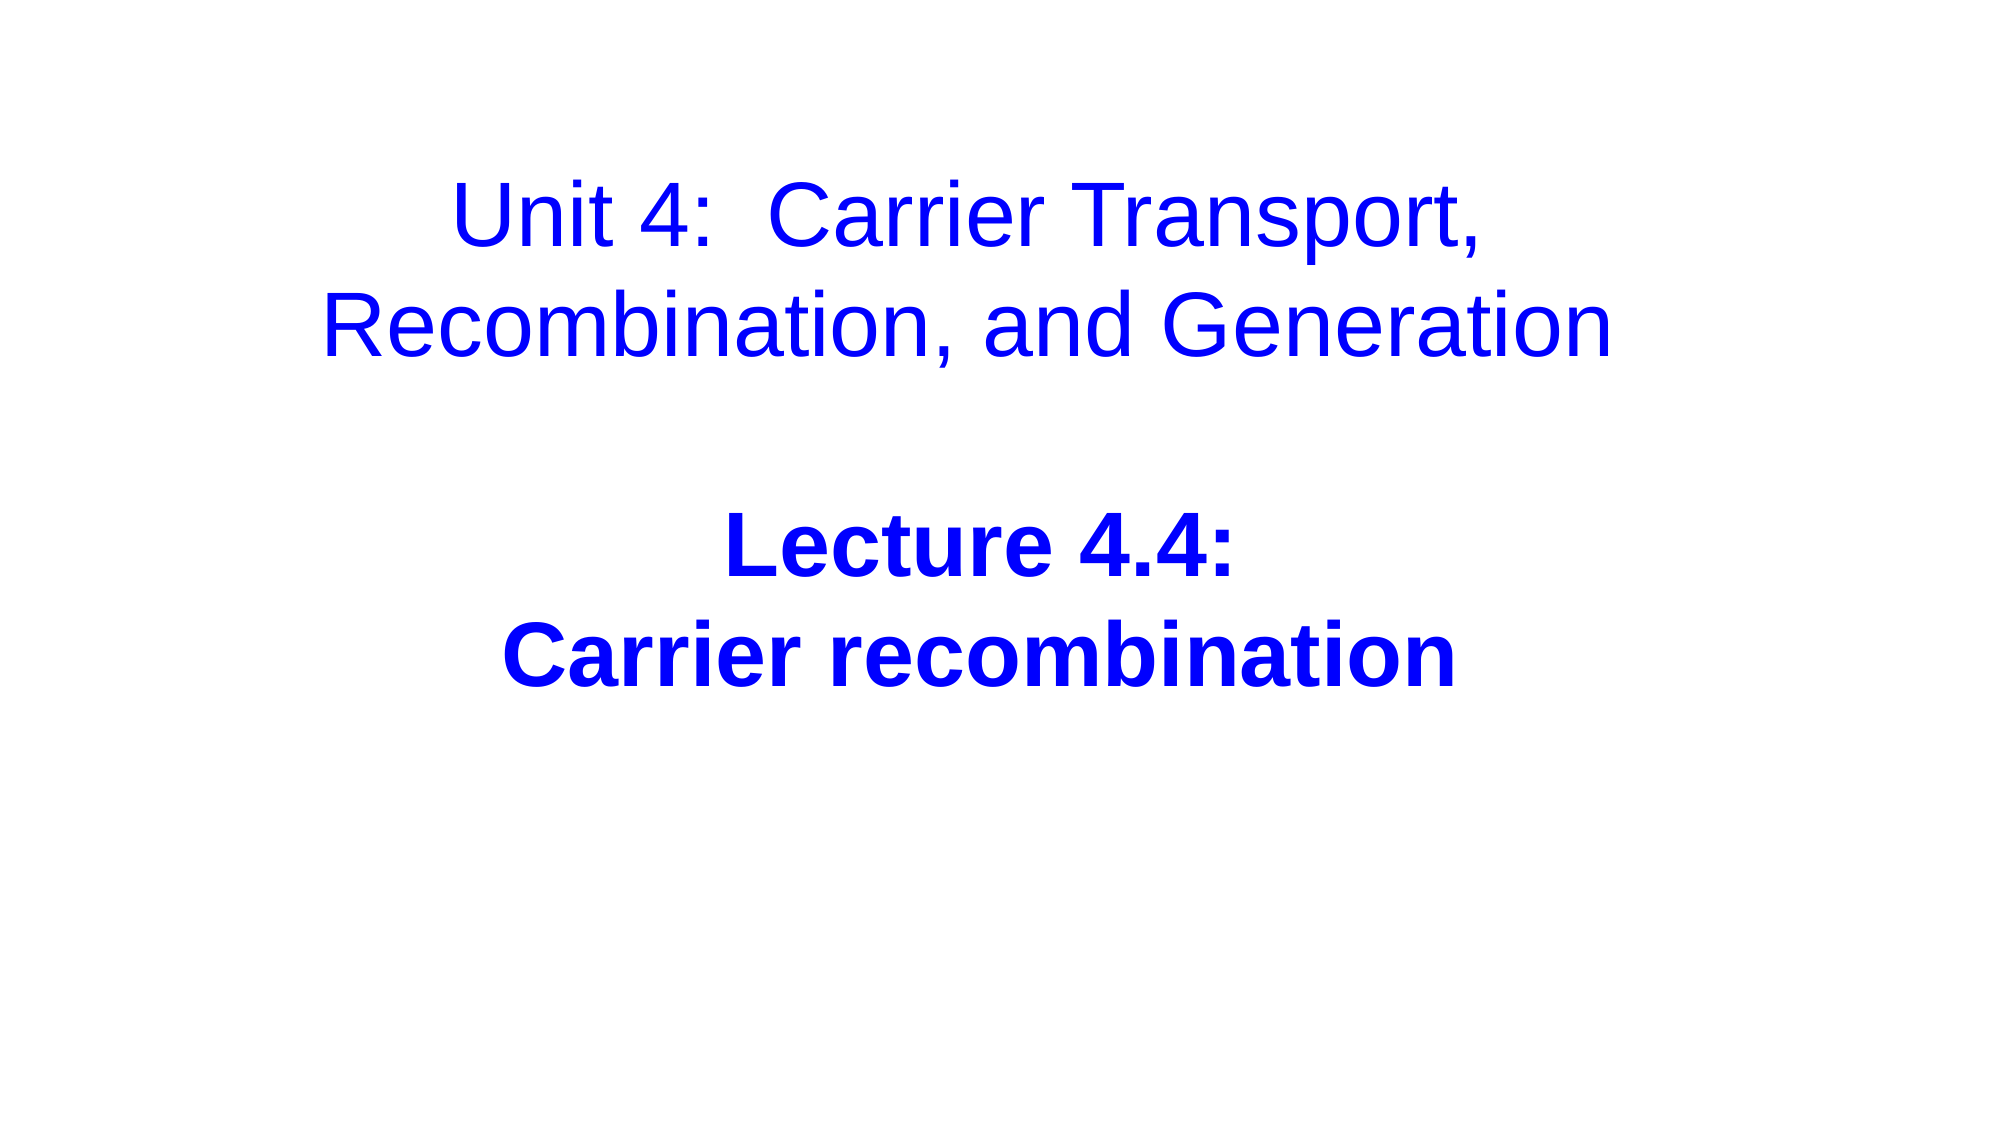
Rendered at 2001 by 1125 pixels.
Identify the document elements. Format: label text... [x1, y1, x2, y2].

text_box Unit 4: Carrier Transport, Recombination, and Generation Lecture 4.4: Carrier recombination [54, 147, 1907, 713]
